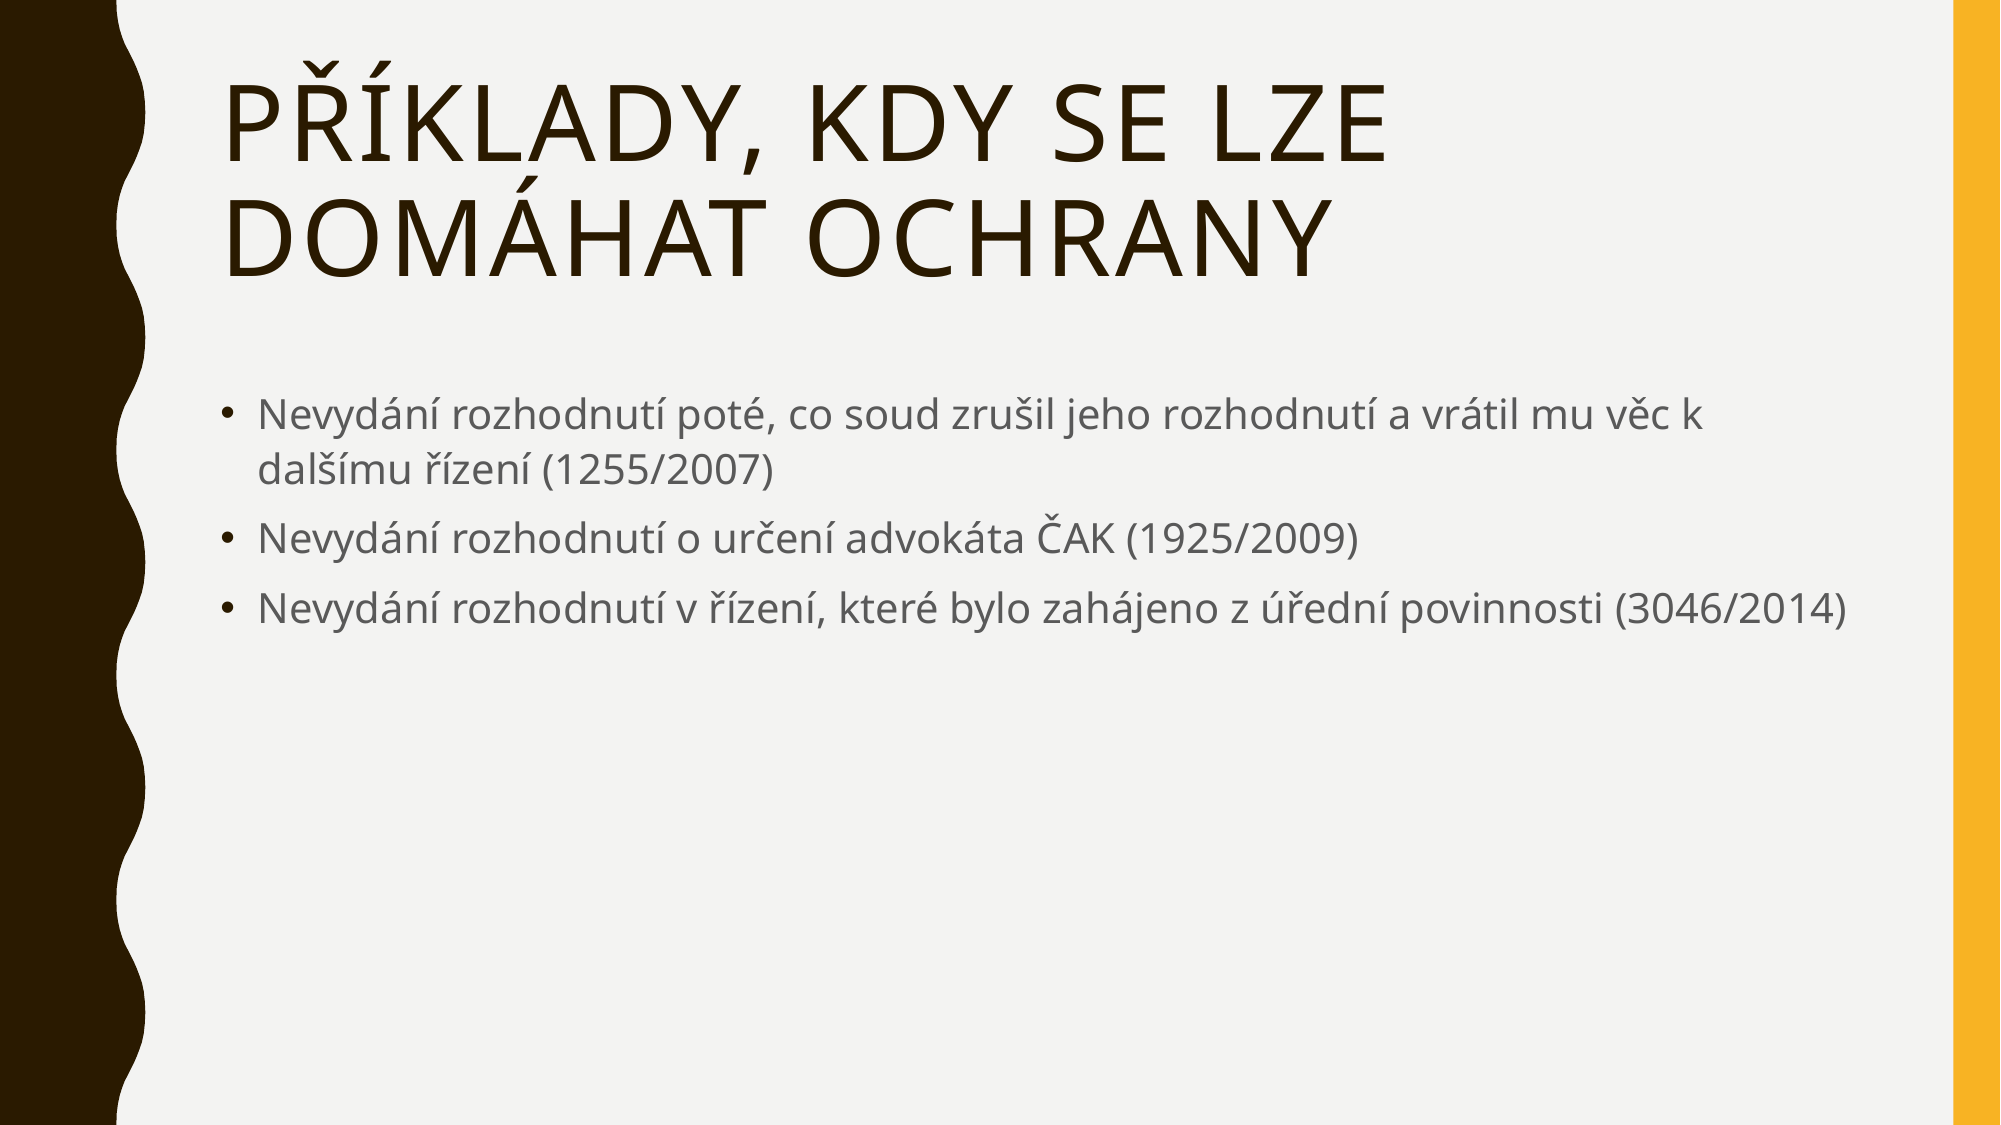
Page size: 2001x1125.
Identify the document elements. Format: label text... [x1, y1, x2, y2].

list Nevydání rozhodnutí poté, co soud zrušil jeho rozhodnutí a vrátil mu věc k dalšímu řízení (1255/2007) Nevydání rozhodnutí o určení advokáta ČAK (1925/2009) Nevydání rozhodnutí v řízení, které bylo zahájeno z úřední povinnosti (3046/2014) [205, 375, 1875, 965]
title Příklady, kdy se lze domáhat ochrany [205, 62, 1875, 308]
